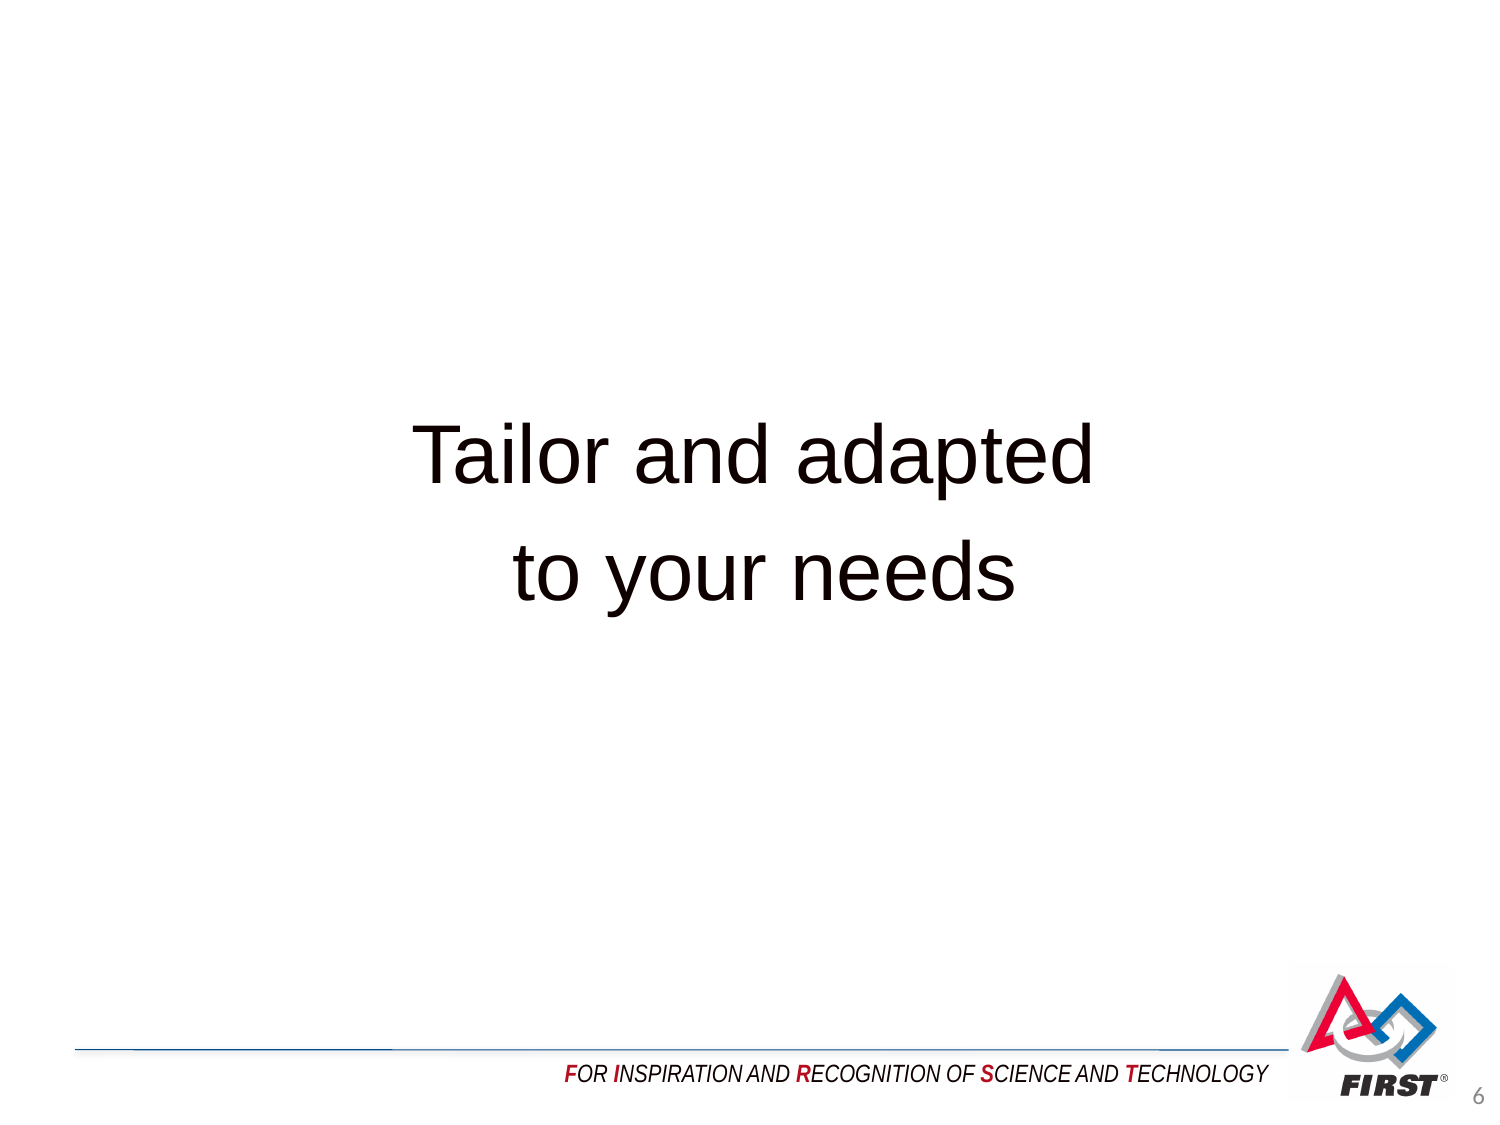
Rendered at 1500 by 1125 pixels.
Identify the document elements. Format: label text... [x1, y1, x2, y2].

text_box [687, 253, 1423, 1059]
picture [1288, 962, 1454, 1065]
text_box Tailor and adapted to your needs [281, 393, 1250, 629]
slide_number 6 [1149, 1065, 1500, 1125]
